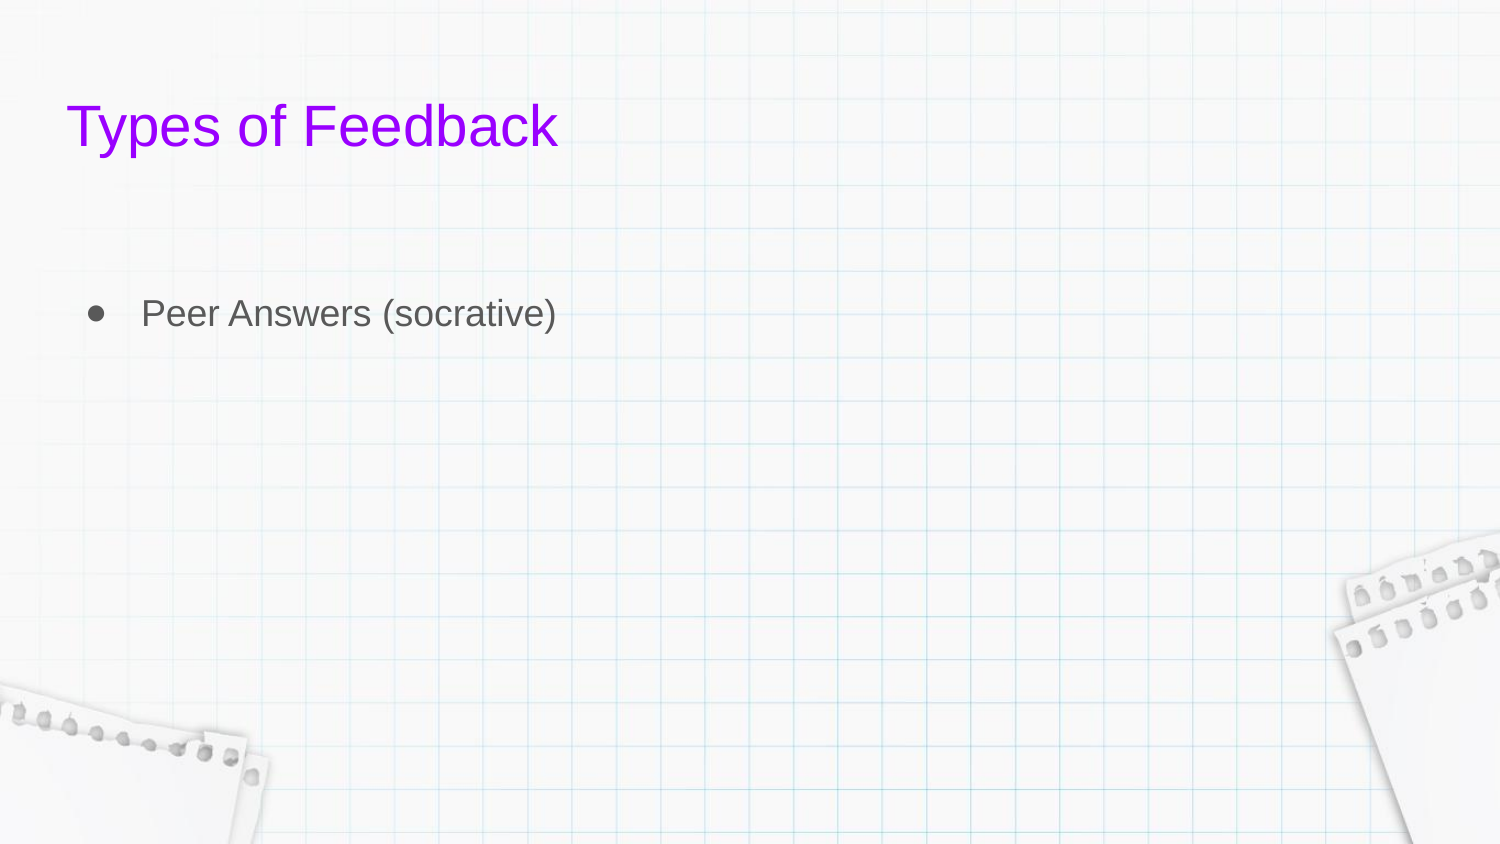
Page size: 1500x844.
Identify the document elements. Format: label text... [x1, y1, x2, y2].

picture [0, 0, 1500, 844]
list Peer Answers (socrative) [51, 189, 1449, 750]
title Types of Feedback [51, 72, 1449, 167]
